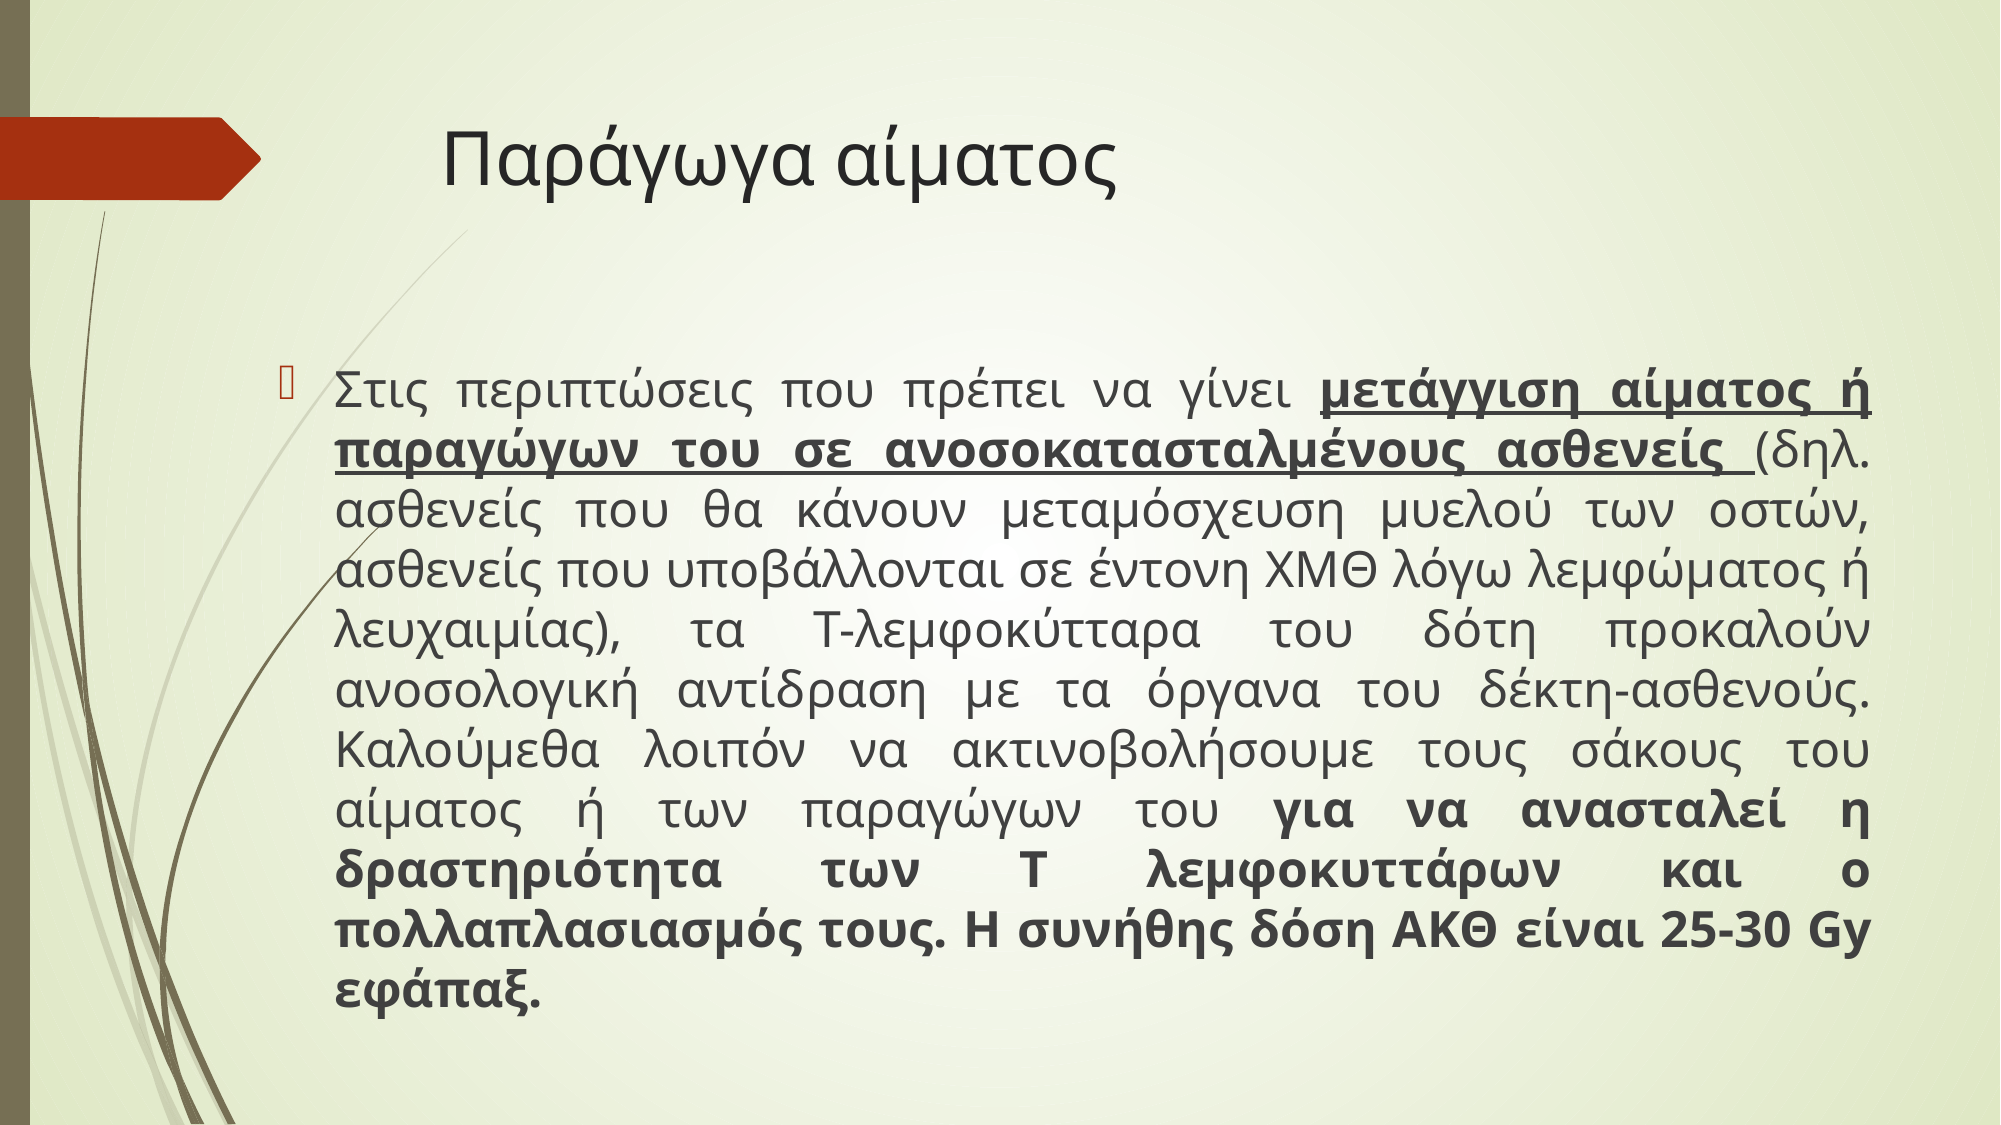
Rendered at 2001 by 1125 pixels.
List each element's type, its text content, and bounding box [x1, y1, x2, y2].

title Παράγωγα αίματος [425, 102, 1888, 313]
list Στις περιπτώσεις που πρέπει να γίνει μετάγγιση αίματος ή παραγώγων του σε ανοσοκατασταλμένους ασθενείς (δηλ. ασθενείς που θα κάνουν μεταμόσχευση μυελού των οστών, ασθενείς που υποβάλλονται σε έντονη ΧΜΘ λόγω λεμφώματος ή λευχαιμίας), τα Τ-λεμφοκύτταρα του δότη προκαλούν ανοσολογική αντίδραση με τα όργανα του δέκτη-ασθενούς. Καλούμεθα λοιπόν να ακτινοβολήσουμε τους σάκους του αίματος ή των παραγώγων του για να ανασταλεί η δραστηριότητα των Τ λεμφοκυττάρων και ο πολλαπλασιασμός τους. Η συνήθης δόση ΑΚΘ είναι 25-30 Gy εφάπαξ. [263, 350, 1888, 970]
